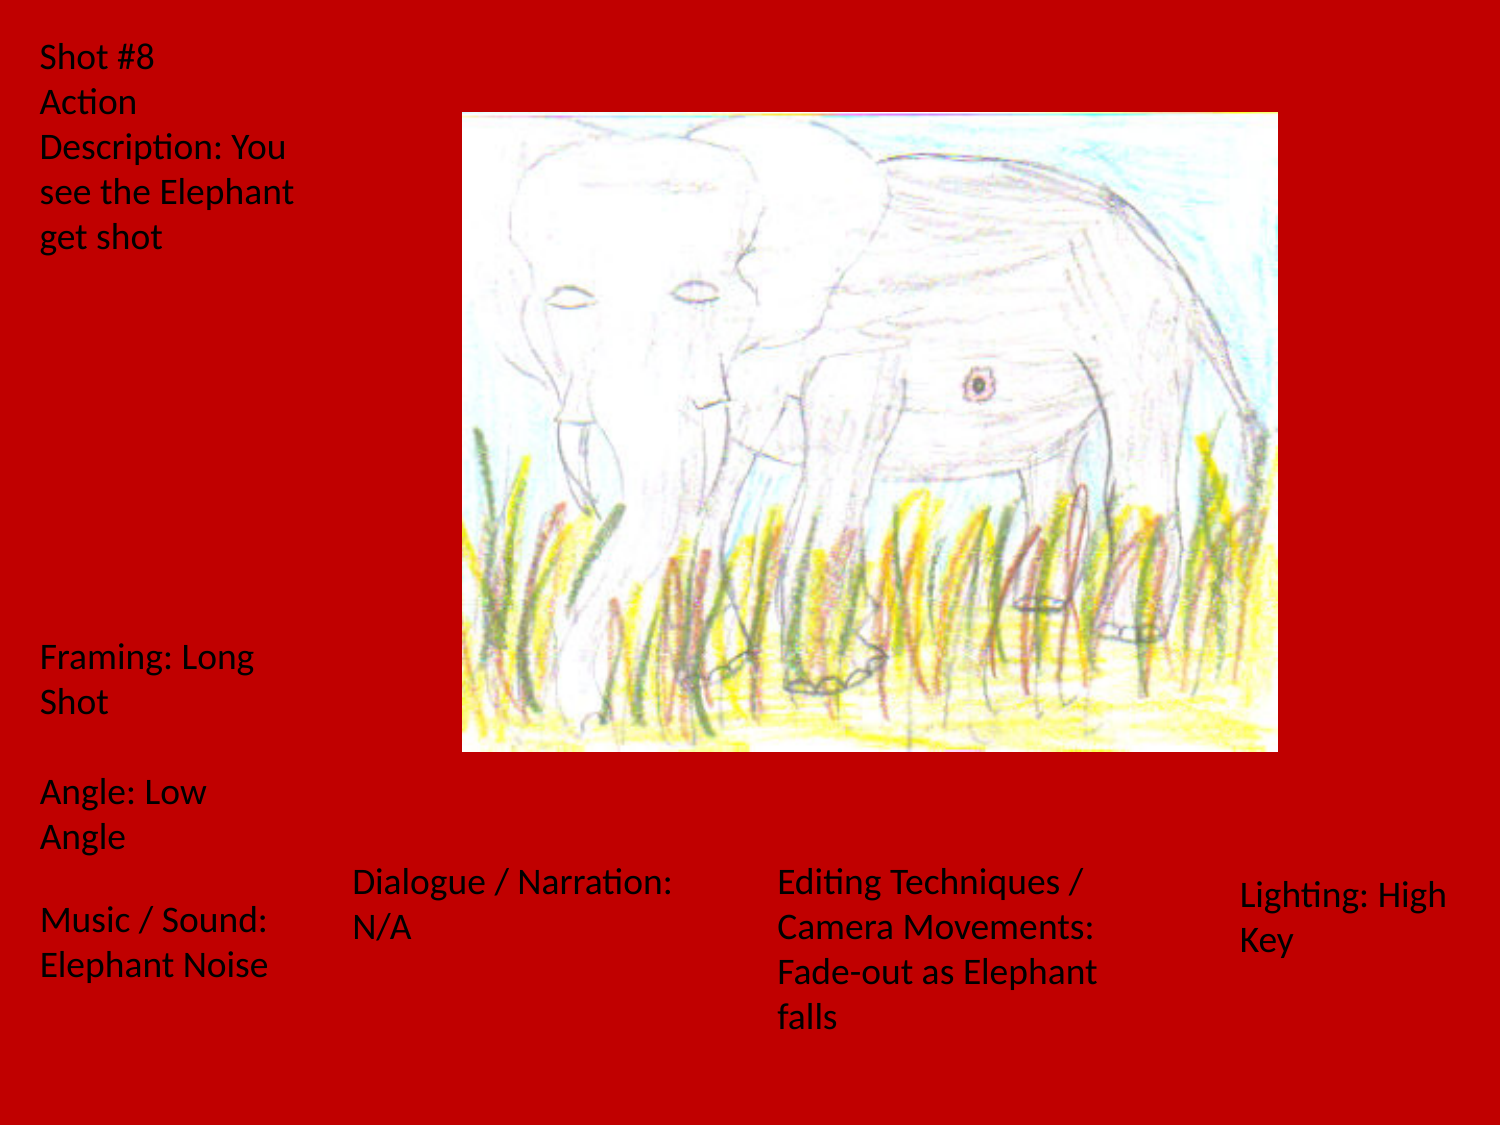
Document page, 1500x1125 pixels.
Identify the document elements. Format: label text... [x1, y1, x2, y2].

text_box Dialogue / Narration: N/A [337, 849, 738, 1125]
text_box Framing: Long Shot Angle: Low Angle [24, 624, 300, 865]
text_box Editing Techniques / Camera Movements: Fade-out as Elephant falls [762, 849, 1163, 1125]
text_box Lighting: High Key [1224, 862, 1500, 1013]
text_box Shot #8 Action Description: You see the Elephant get shot [24, 24, 338, 670]
picture [462, 112, 1278, 753]
text_box Music / Sound: Elephant Noise [24, 887, 300, 1125]
